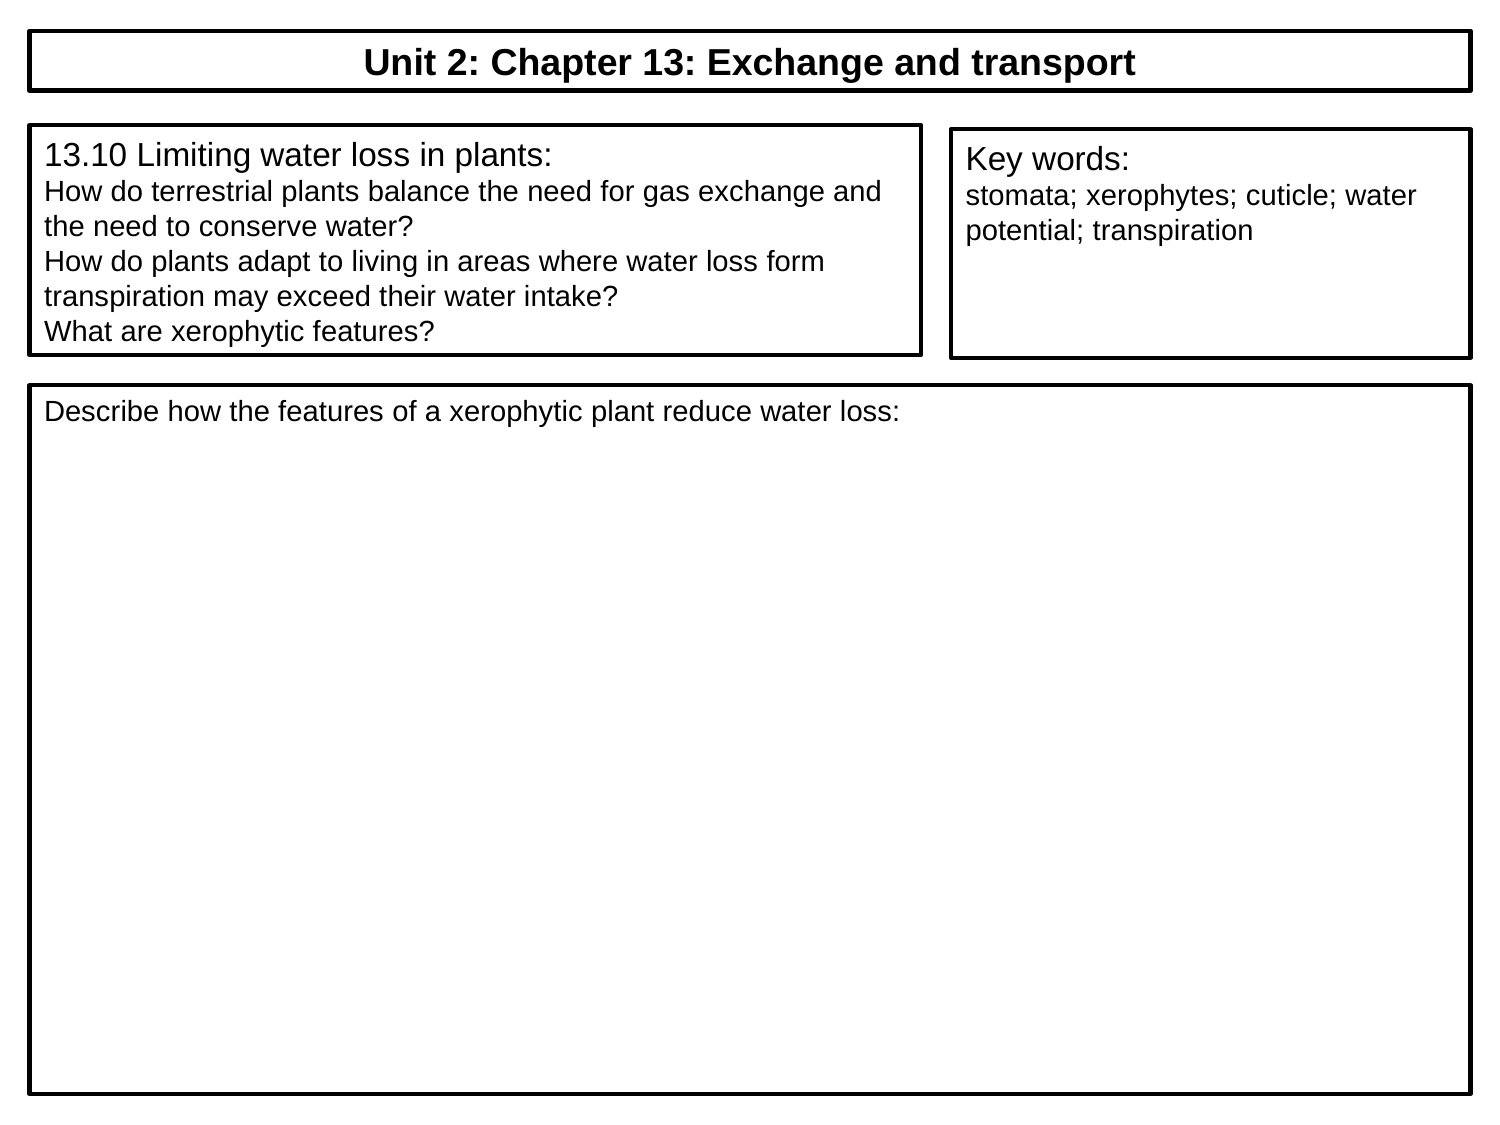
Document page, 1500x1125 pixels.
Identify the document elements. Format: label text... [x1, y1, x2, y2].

text_box Unit 2: Chapter 13: Exchange and transport [27, 29, 1473, 93]
text_box 13.10 Limiting water loss in plants: How do terrestrial plants balance the need for gas exchange and the need to conserve water? How do plants adapt to living in areas where water loss form transpiration may exceed their water intake? What are xerophytic features? [27, 123, 923, 357]
text_box Key words: stomata; xerophytes; cuticle; water potential; transpiration [949, 127, 1473, 360]
text_box Describe how the features of a xerophytic plant reduce water loss: [27, 383, 1473, 1096]
